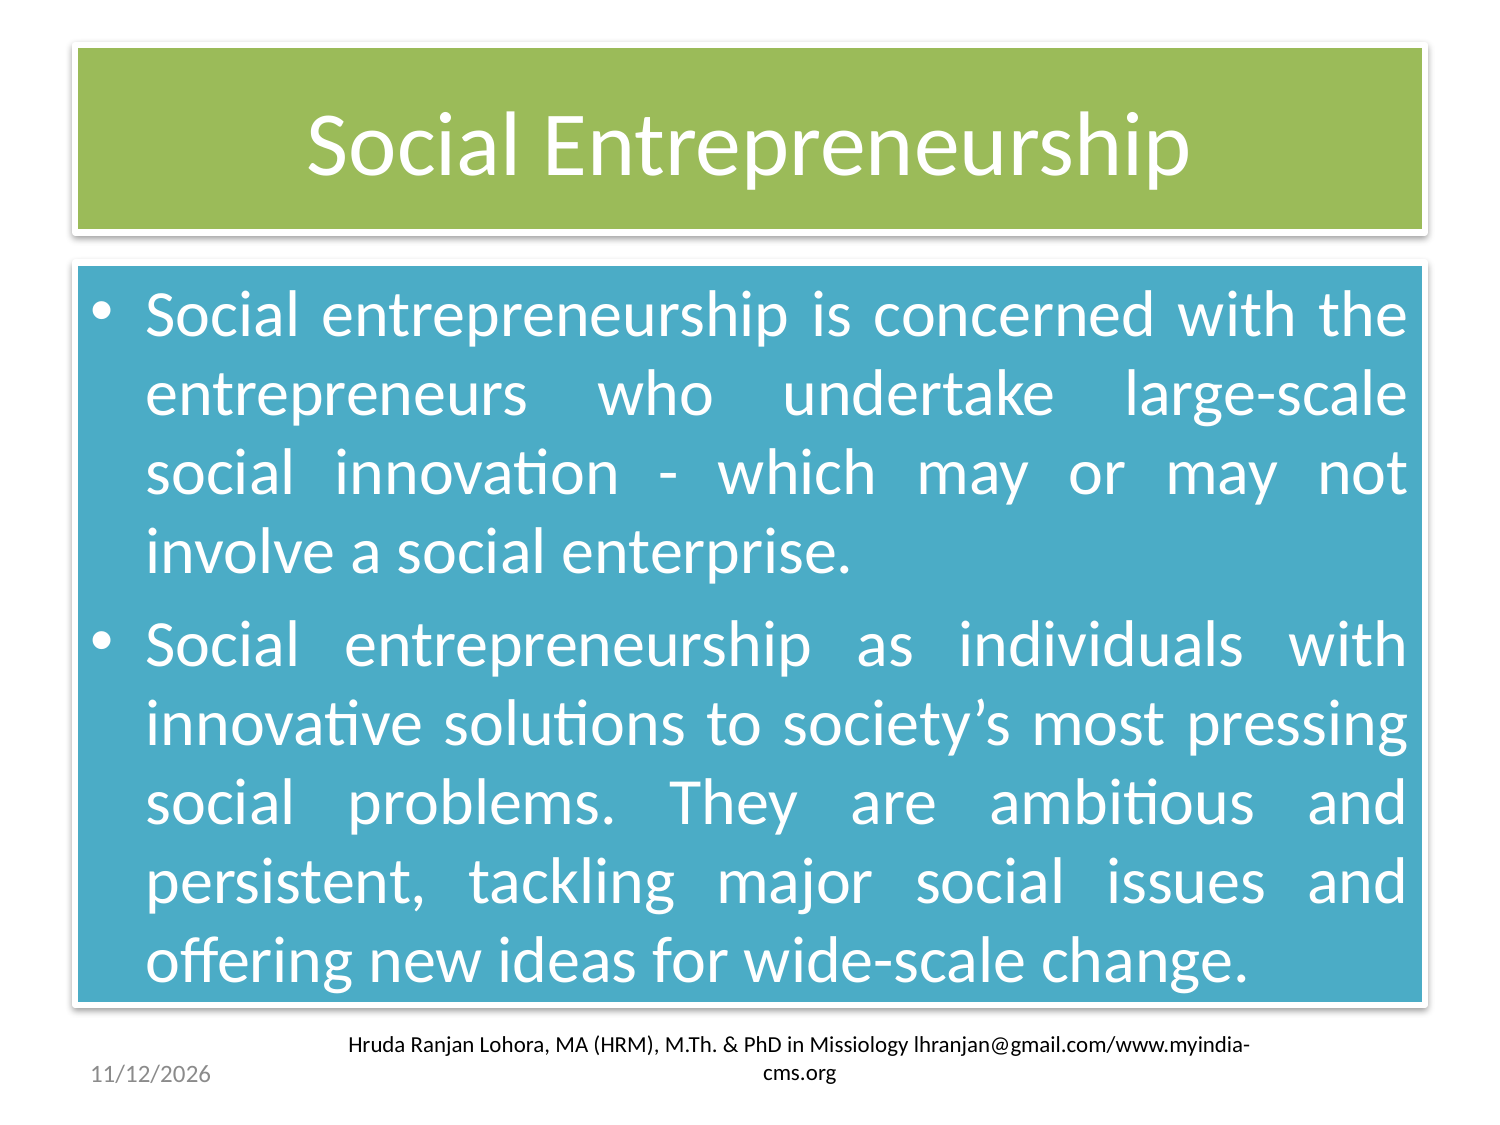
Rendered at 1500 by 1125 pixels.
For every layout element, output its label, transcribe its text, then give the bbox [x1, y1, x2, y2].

footer Hruda Ranjan Lohora, MA (HRM), M.Th. & PhD in Missiology lhranjan@gmail.com/www.myindia-cms.org [324, 1012, 1275, 1103]
list Social entrepreneurship is concerned with the entrepreneurs who undertake large-scale social innovation - which may or may not involve a social enterprise. Social entrepreneurship as individuals with innovative solutions to society’s most pressing social problems. They are ambitious and persistent, tackling major social issues and offering new ideas for wide-scale change. [72, 259, 1428, 1008]
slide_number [75, 1042, 425, 1103]
title Social Entrepreneurship [72, 42, 1428, 236]
